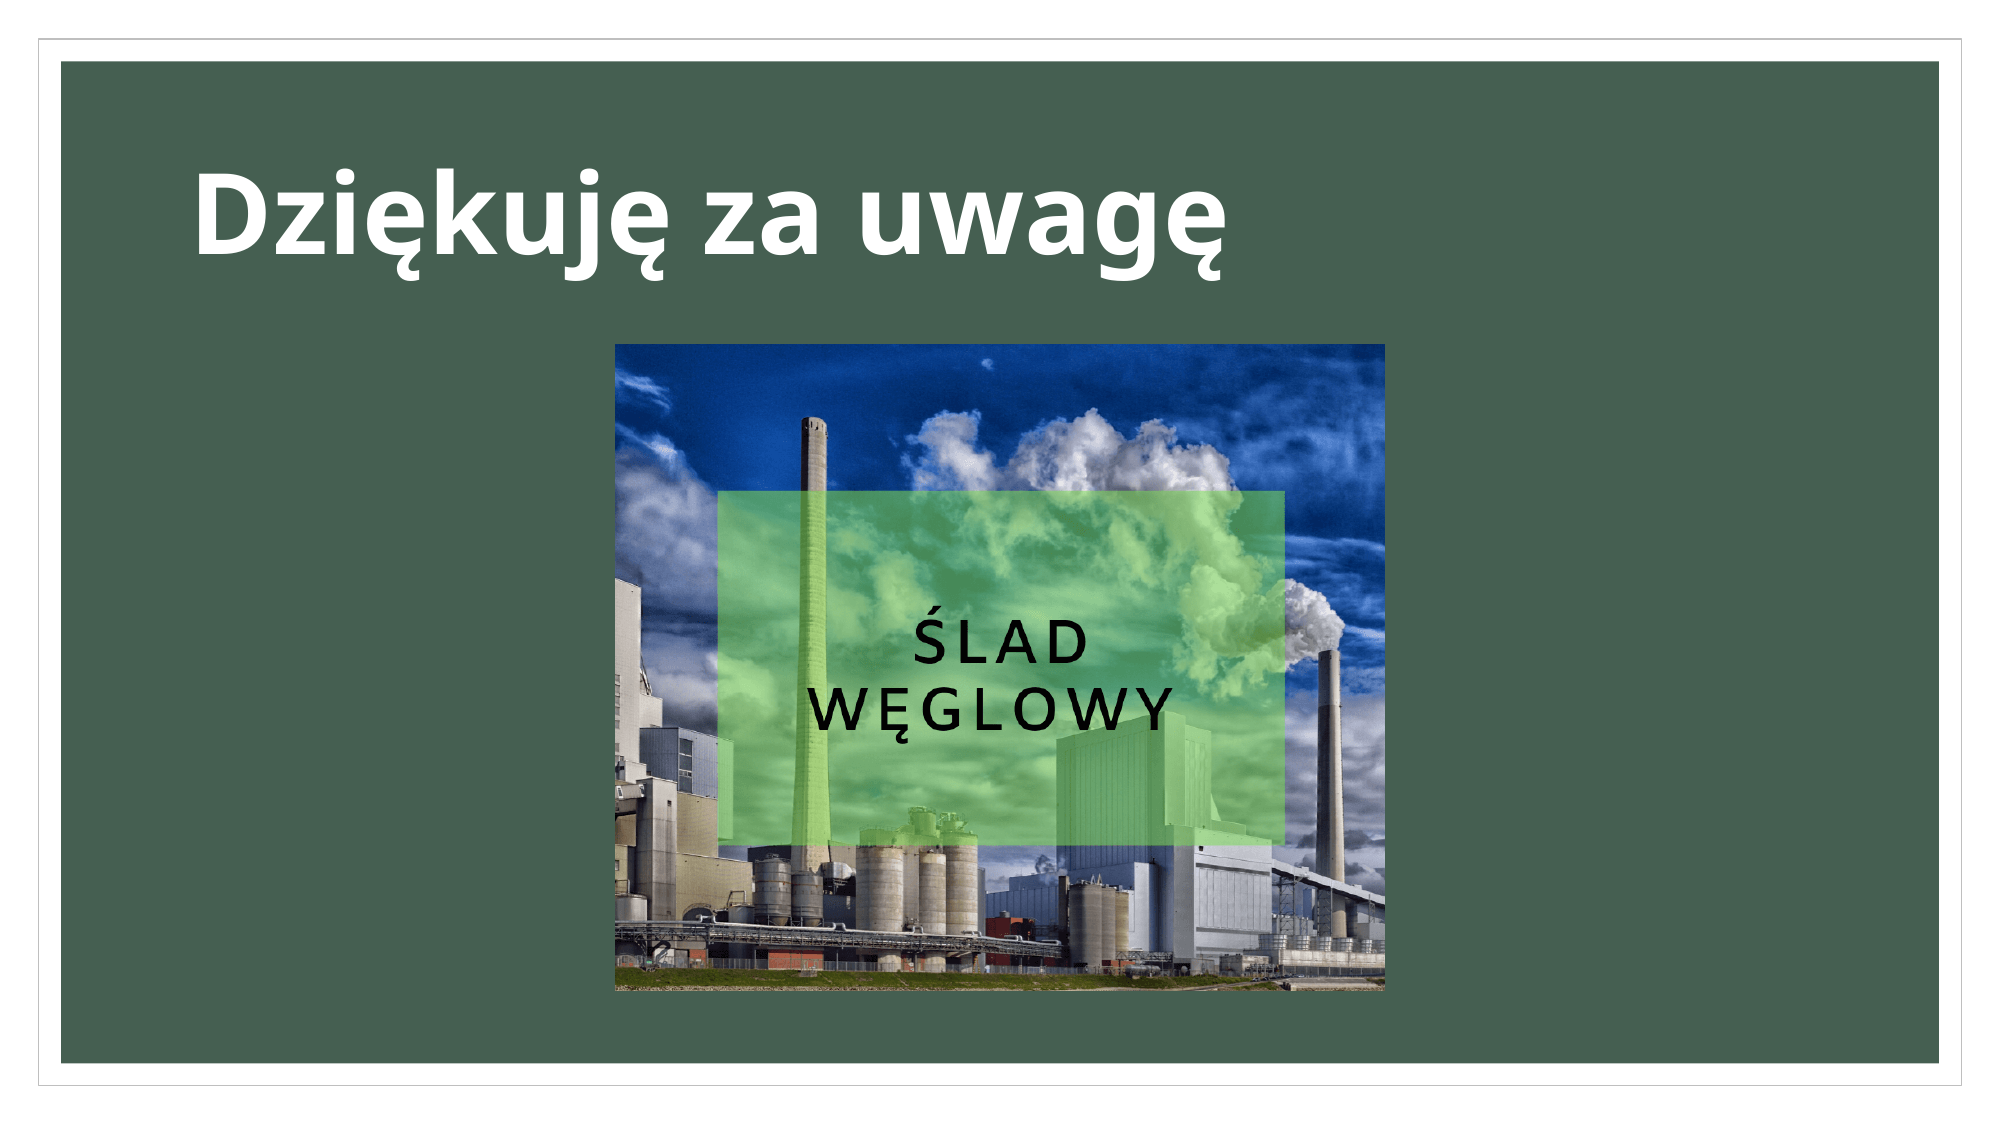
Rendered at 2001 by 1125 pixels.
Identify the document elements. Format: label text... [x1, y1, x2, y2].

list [615, 345, 1385, 991]
title Dziękuję za uwagę [174, 105, 1825, 331]
